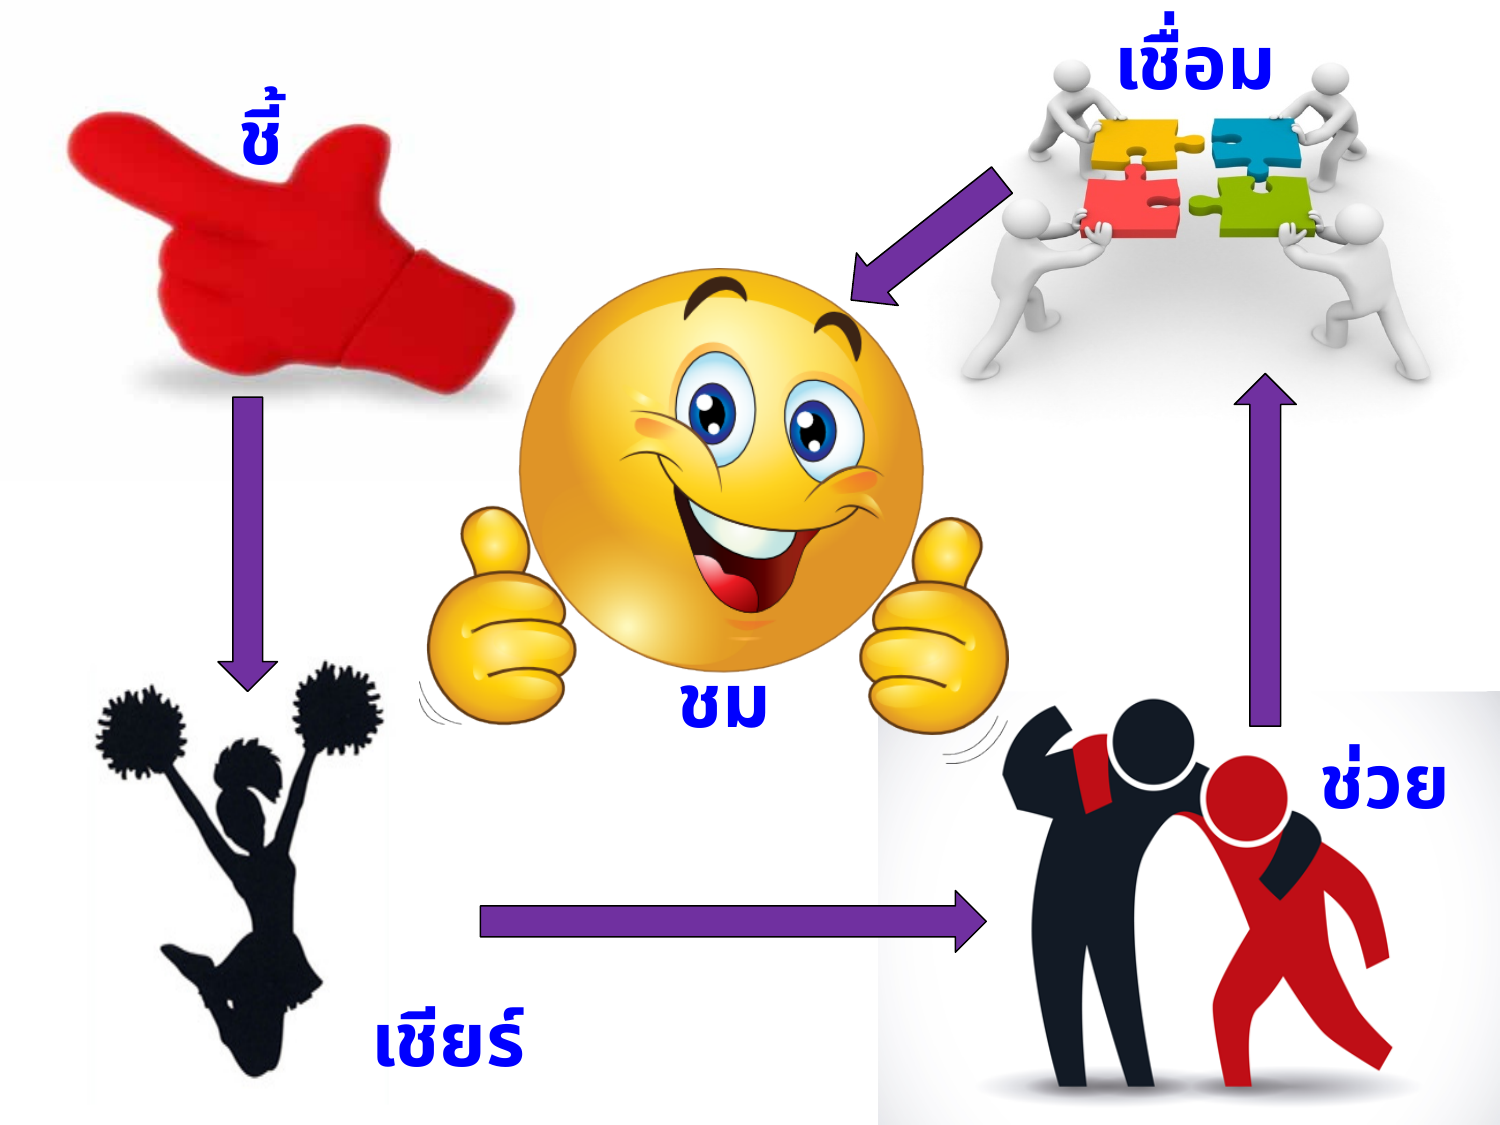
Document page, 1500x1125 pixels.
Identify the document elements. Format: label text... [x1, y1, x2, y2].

text_box [868, 253, 883, 265]
text_box [1249, 457, 1281, 688]
text_box [487, 905, 871, 937]
text_box [232, 493, 263, 653]
text_box [855, 252, 867, 265]
text_box เชียร์ [487, 984, 541, 1090]
picture [0, 0, 1500, 1125]
